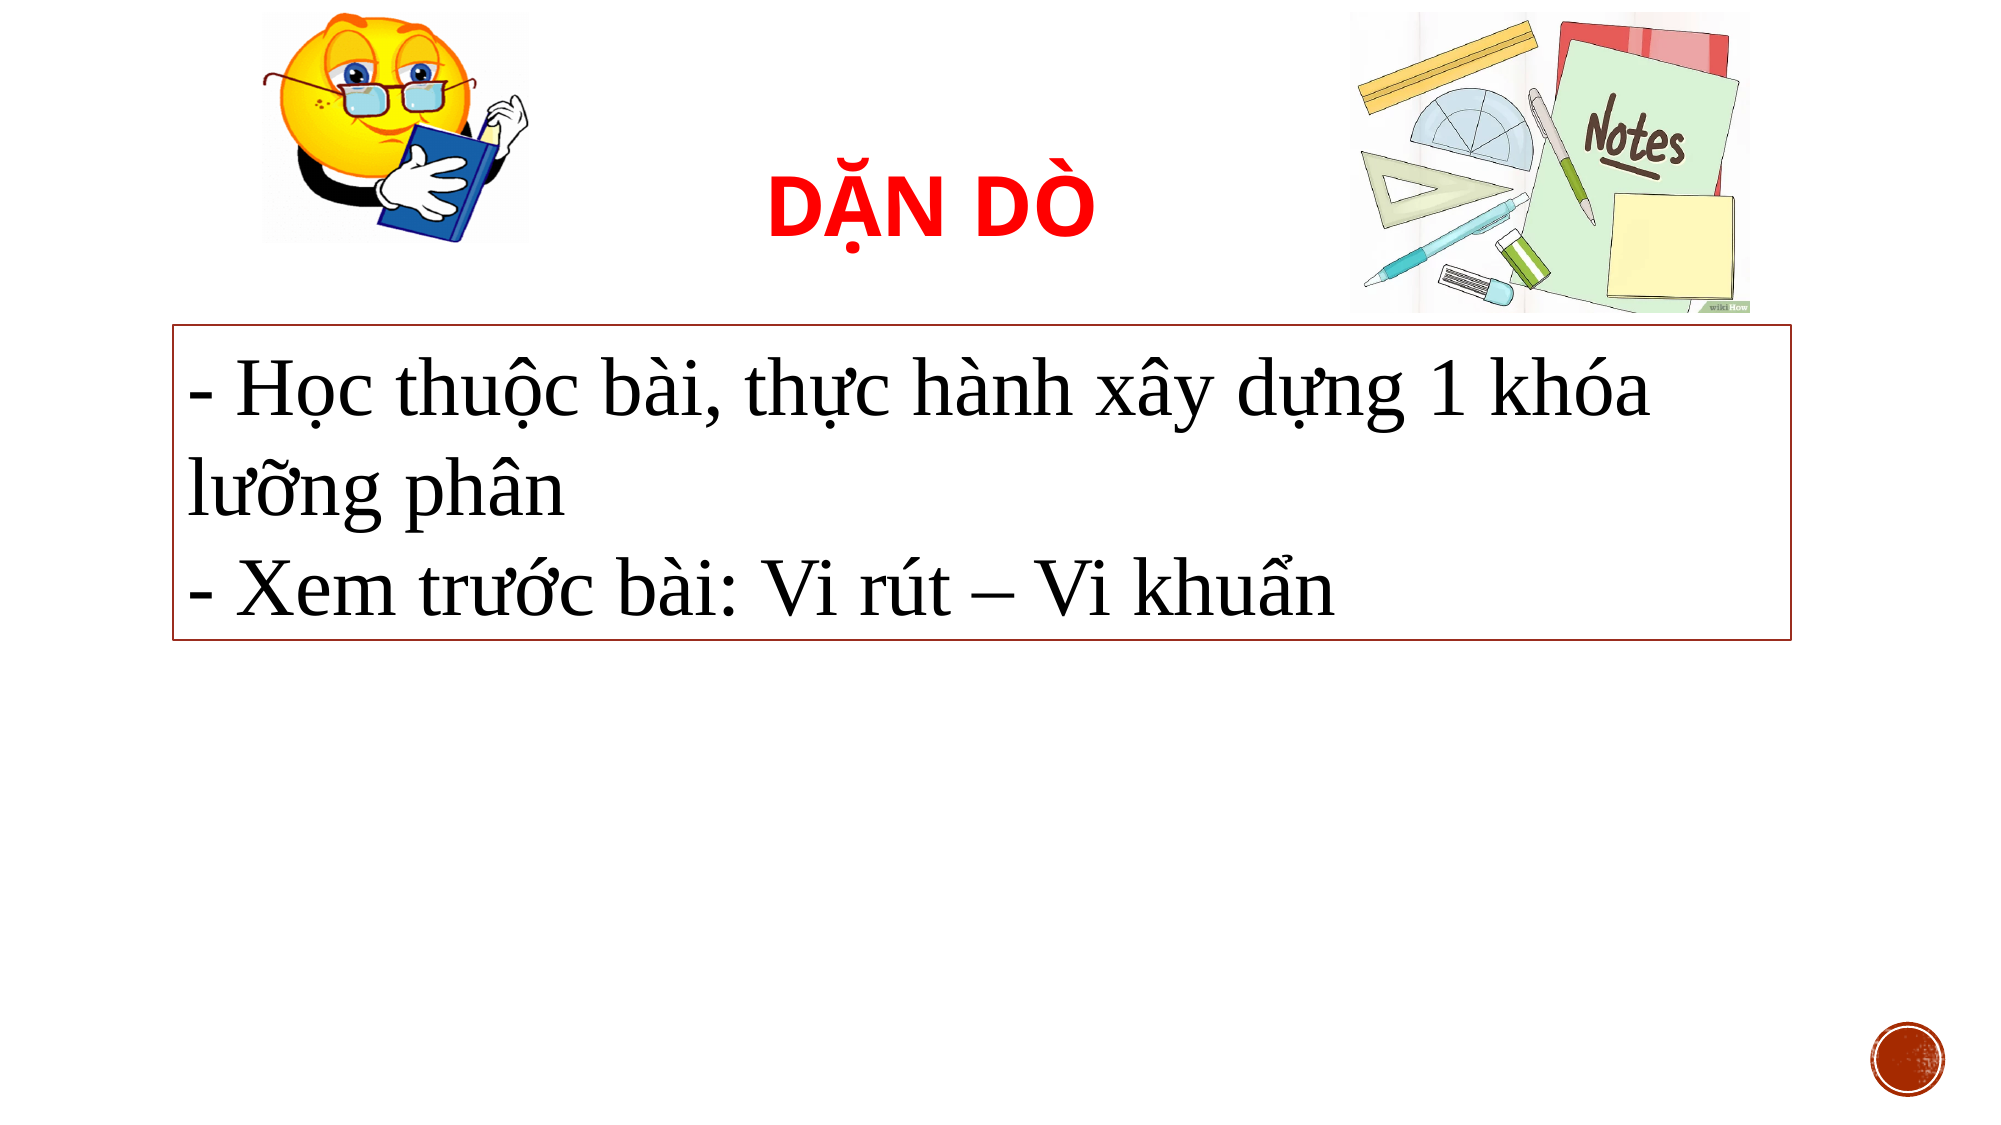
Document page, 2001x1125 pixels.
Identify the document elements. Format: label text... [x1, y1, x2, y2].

text_box - Học thuộc bài, thực hành xây dựng 1 khóa lưỡng phân - Xem trước bài: Vi rút – Vi khuẩn [172, 324, 1792, 641]
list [265, 15, 527, 241]
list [1353, 15, 1748, 310]
text_box DẶN DÒ [651, 145, 1213, 261]
